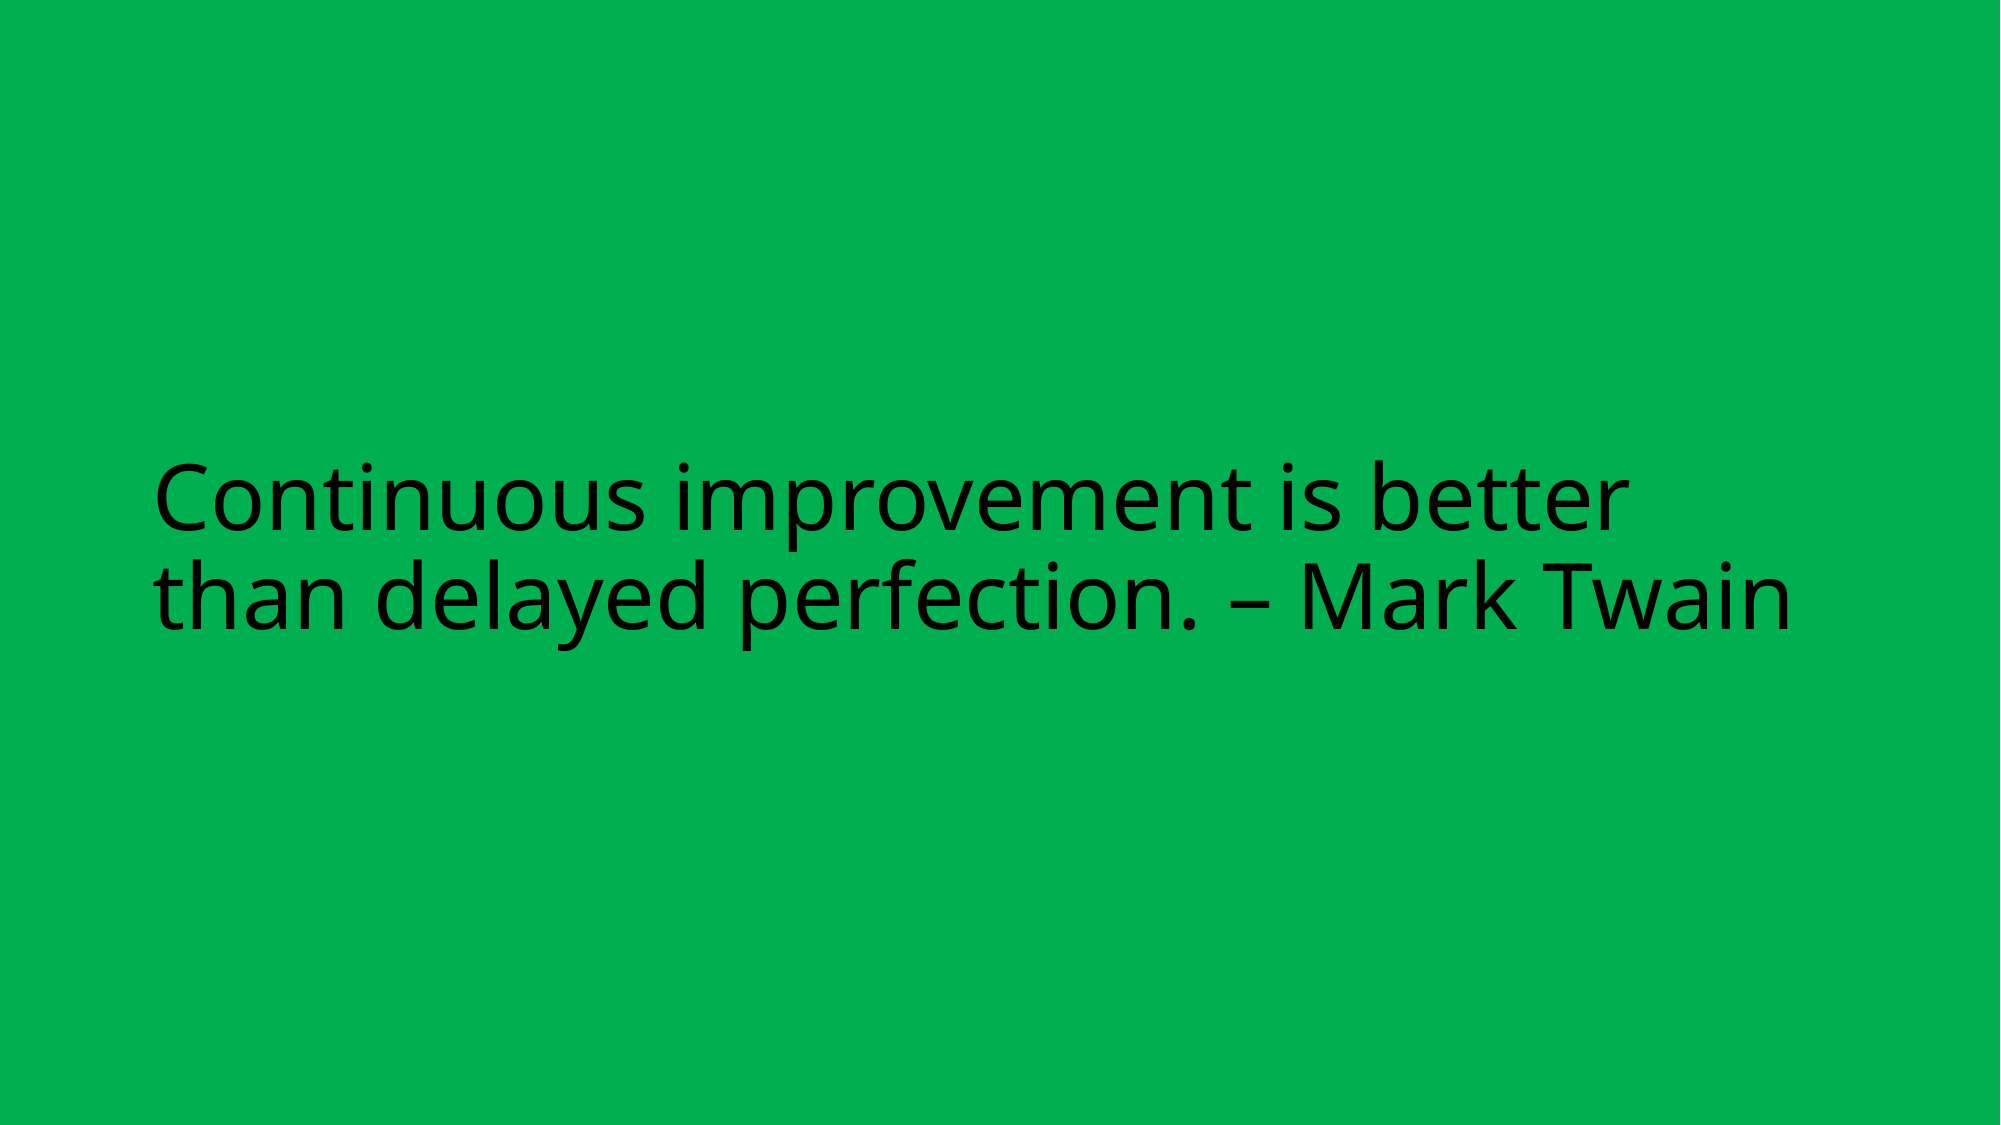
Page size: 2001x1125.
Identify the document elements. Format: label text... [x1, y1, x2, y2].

title Continuous improvement is better than delayed perfection. – Mark Twain [137, 59, 1863, 1041]
